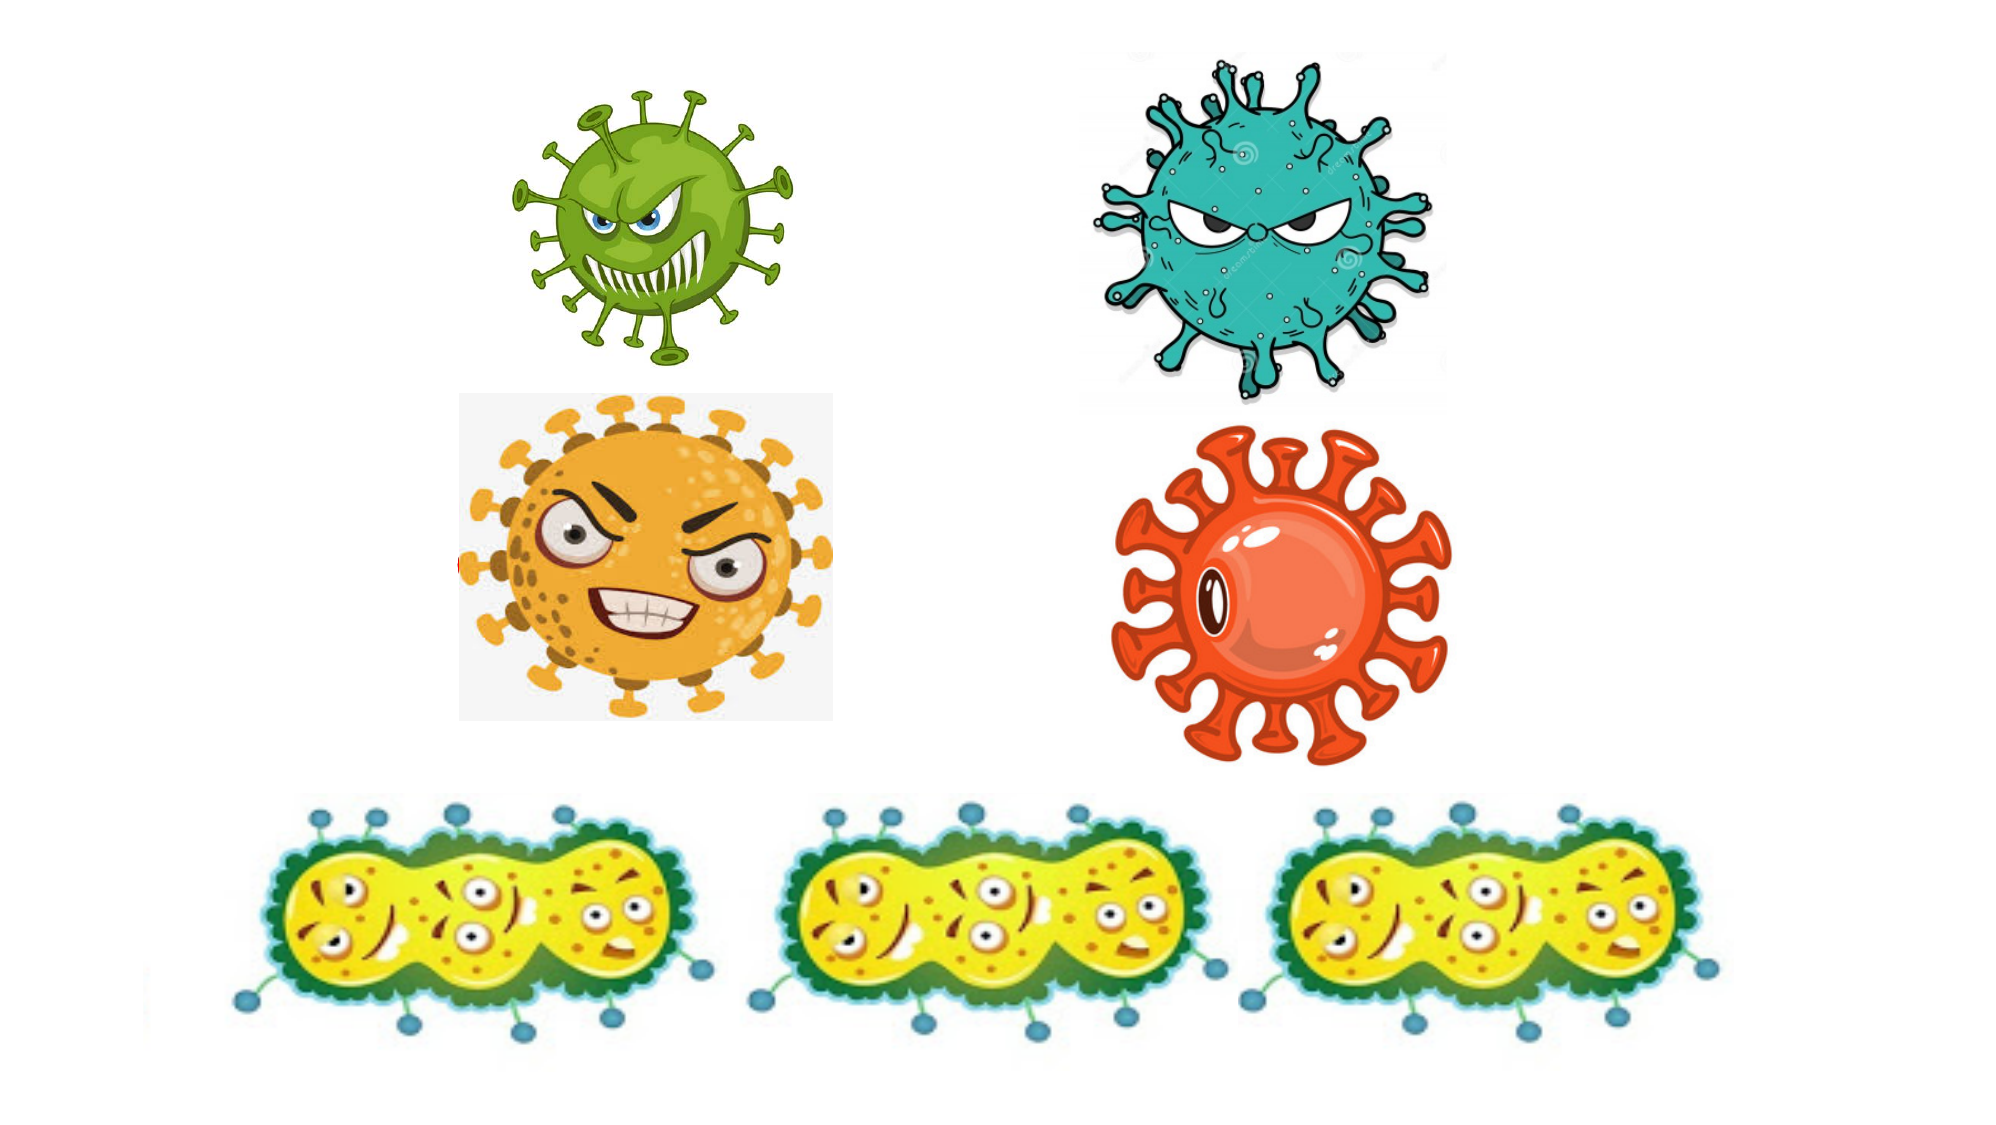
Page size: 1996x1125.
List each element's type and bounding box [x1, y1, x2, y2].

text_box [143, 792, 1734, 1072]
picture [370, 52, 901, 722]
picture [176, 52, 1818, 1055]
